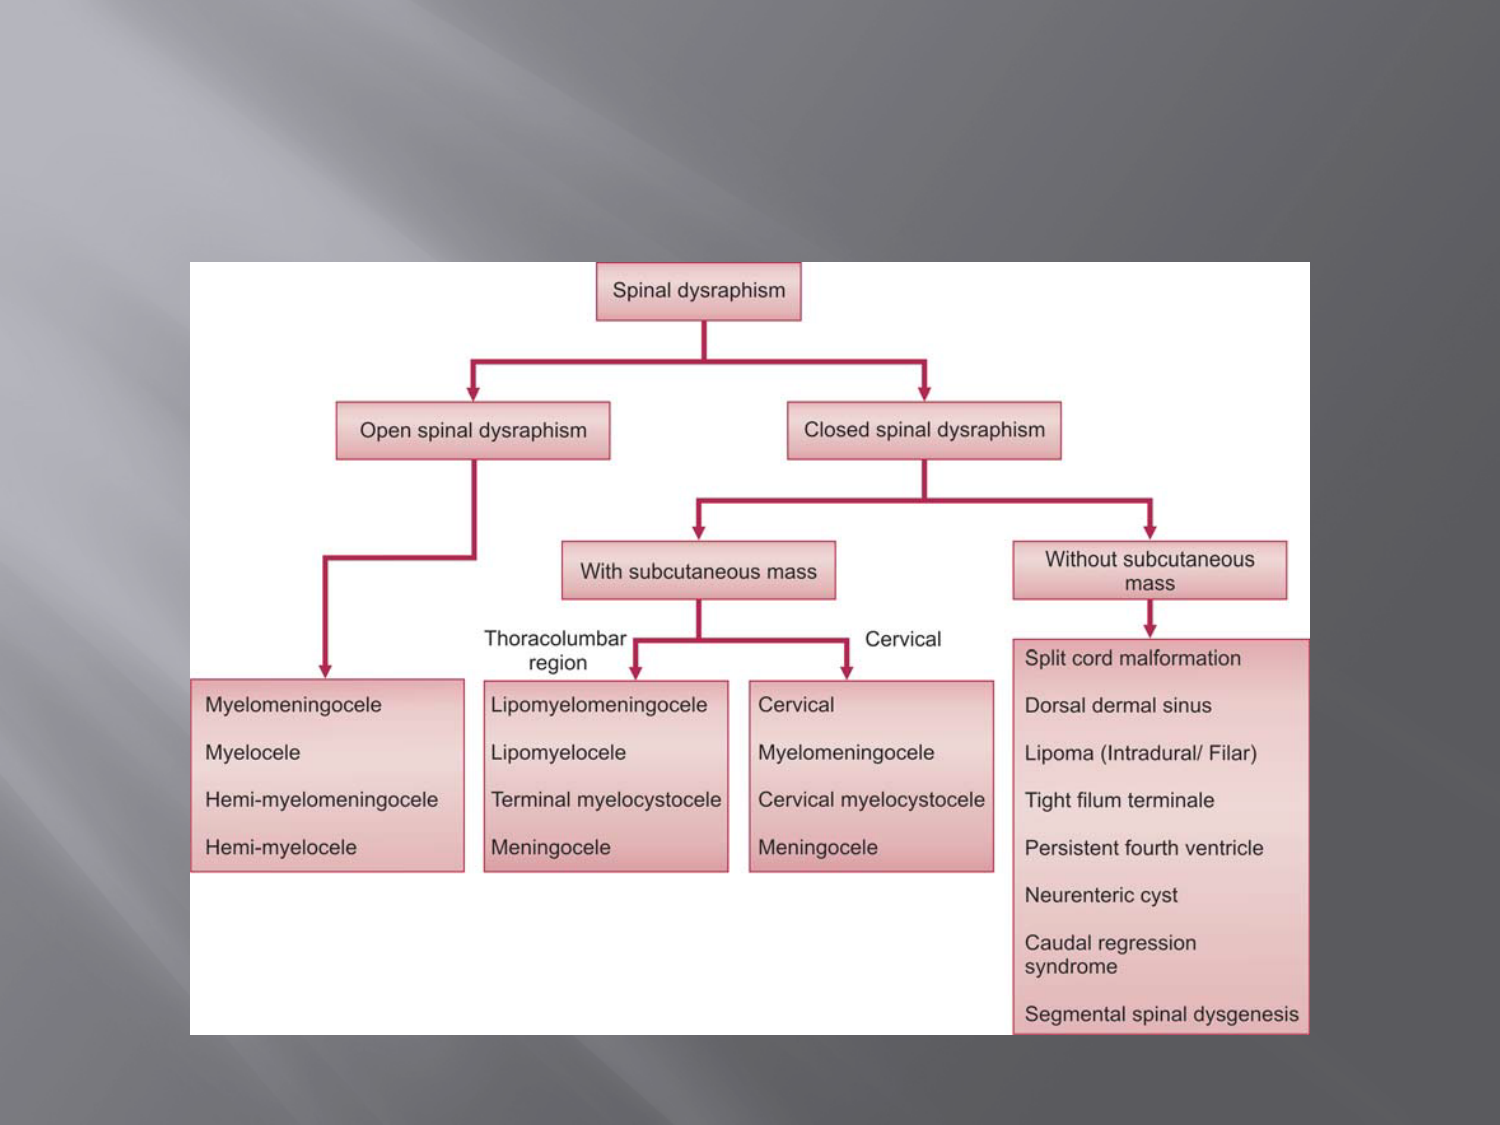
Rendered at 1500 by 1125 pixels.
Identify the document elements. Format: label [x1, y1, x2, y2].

list [189, 262, 1311, 1036]
